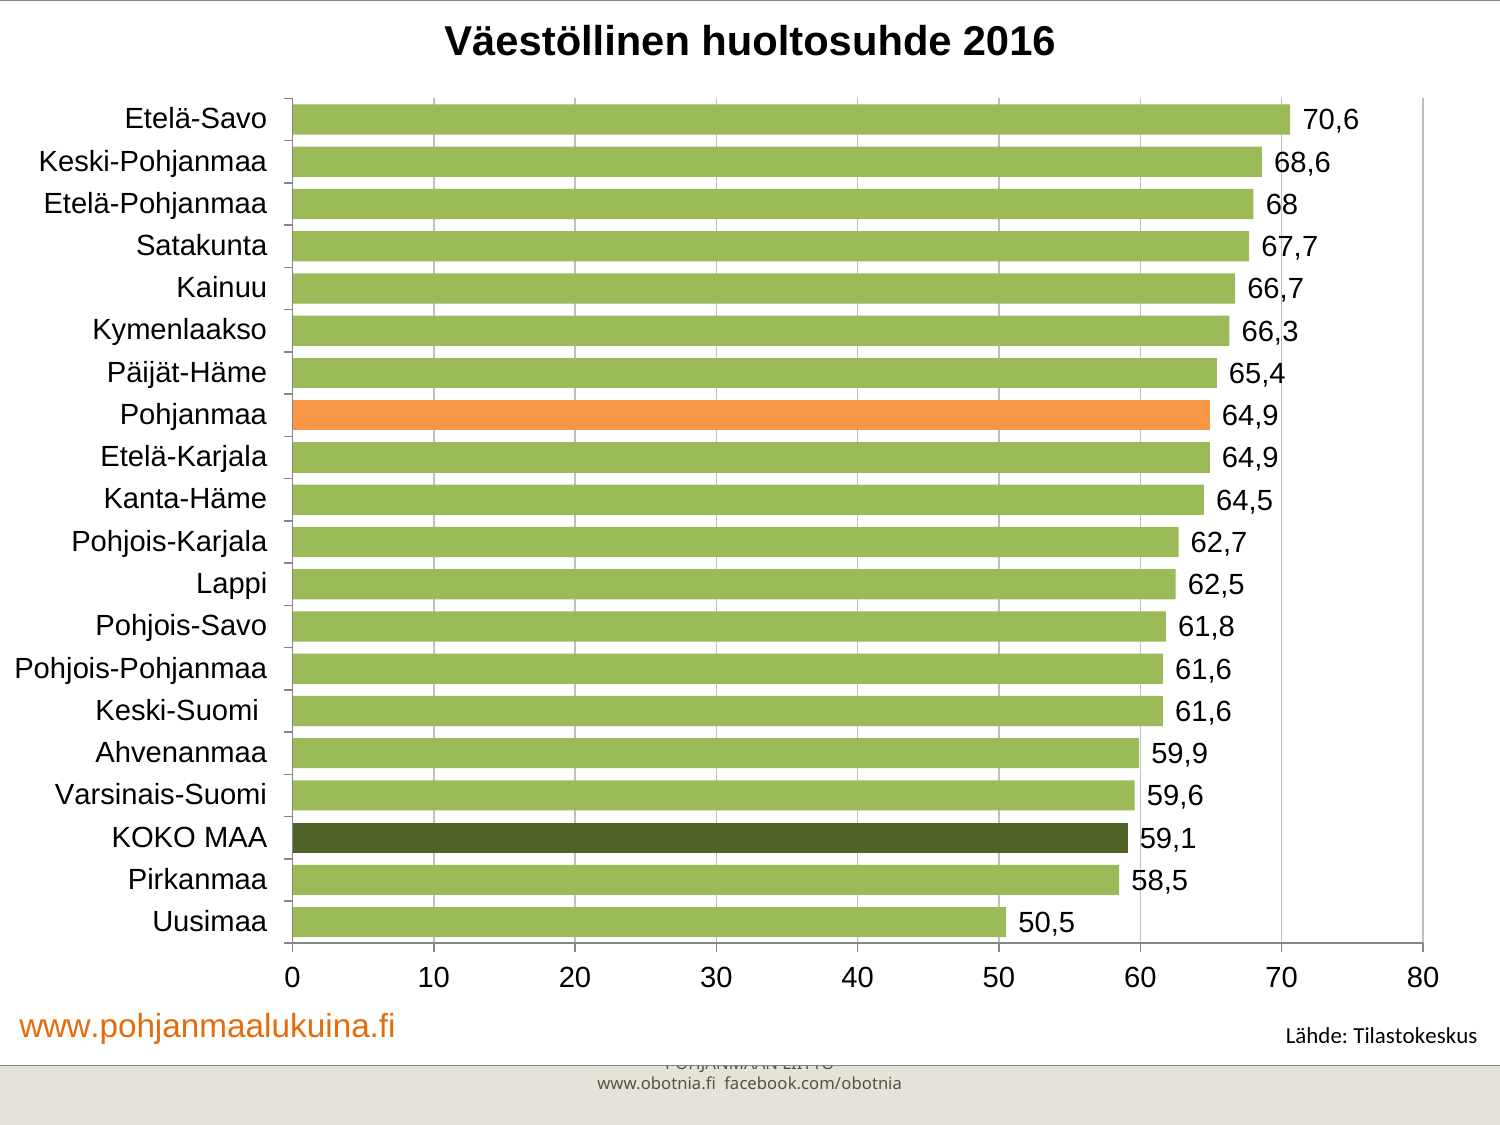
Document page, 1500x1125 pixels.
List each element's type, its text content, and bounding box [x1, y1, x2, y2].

picture [0, 0, 1500, 1067]
footer POHJANMAAN LIITTO www.obotnia.fi facebook.com/obotnia [512, 1076, 988, 1103]
